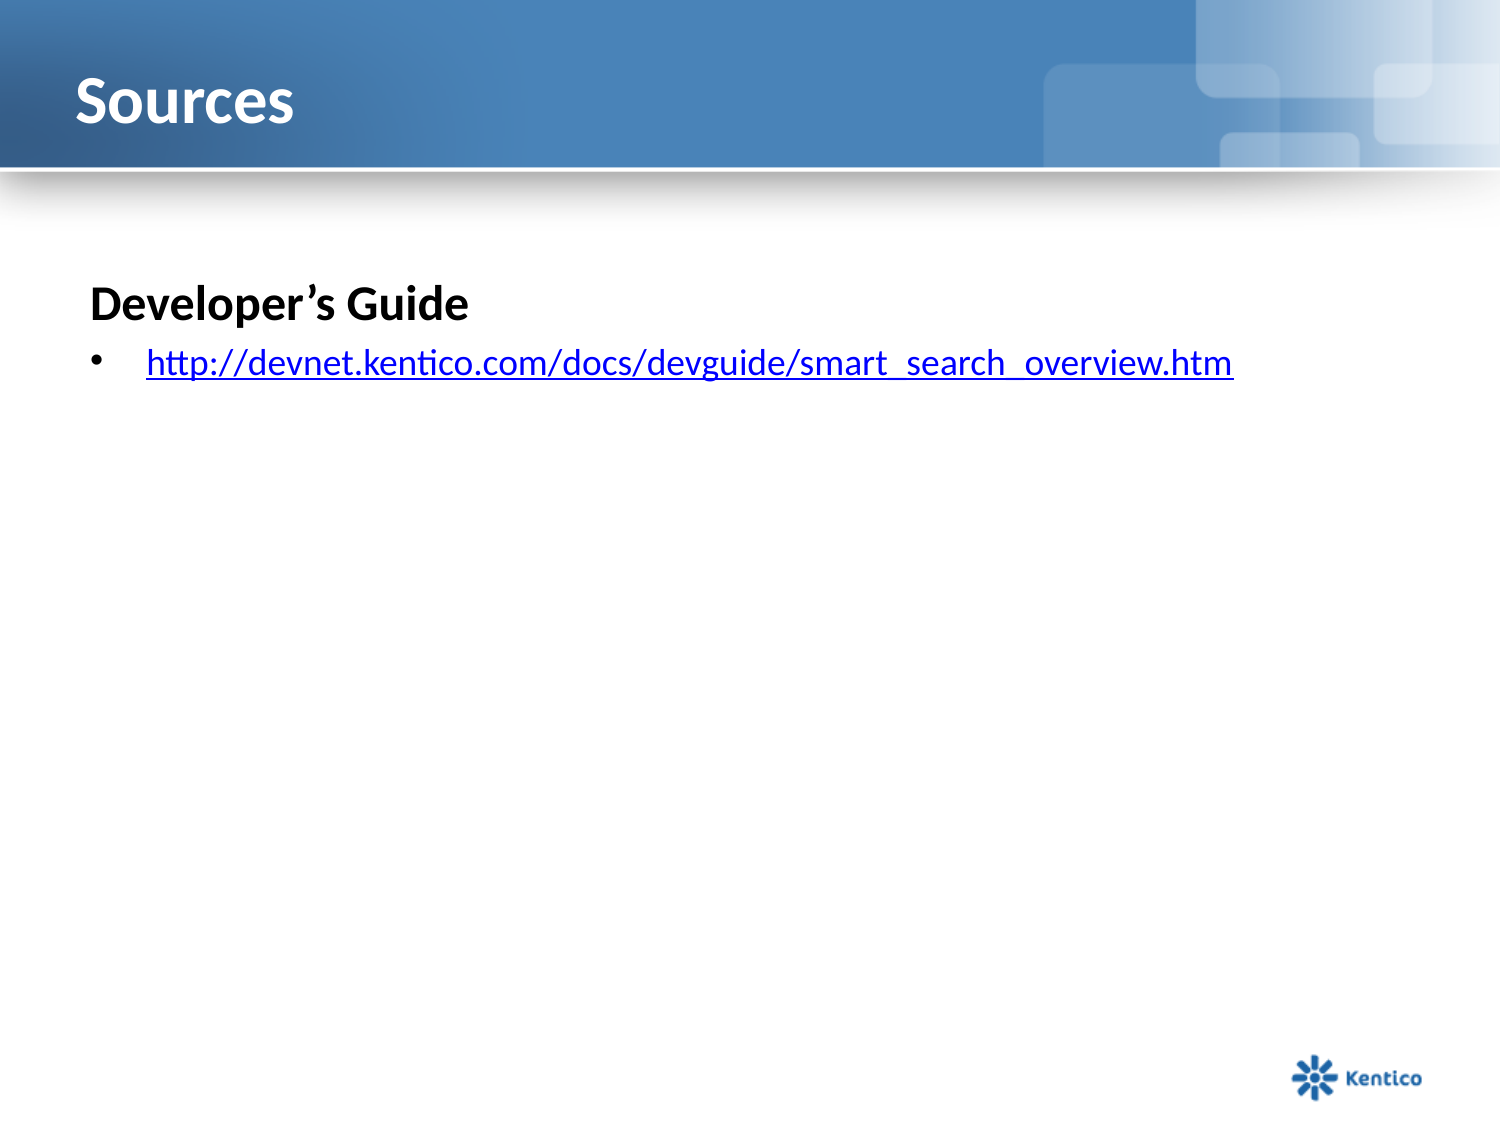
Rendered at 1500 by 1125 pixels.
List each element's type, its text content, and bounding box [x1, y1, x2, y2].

list Developer’s Guide http://devnet.kentico.com/docs/devguide/smart_search_overview.htm [75, 262, 1425, 1005]
title Sources [75, 54, 1425, 149]
picture [0, 0, 1500, 1125]
